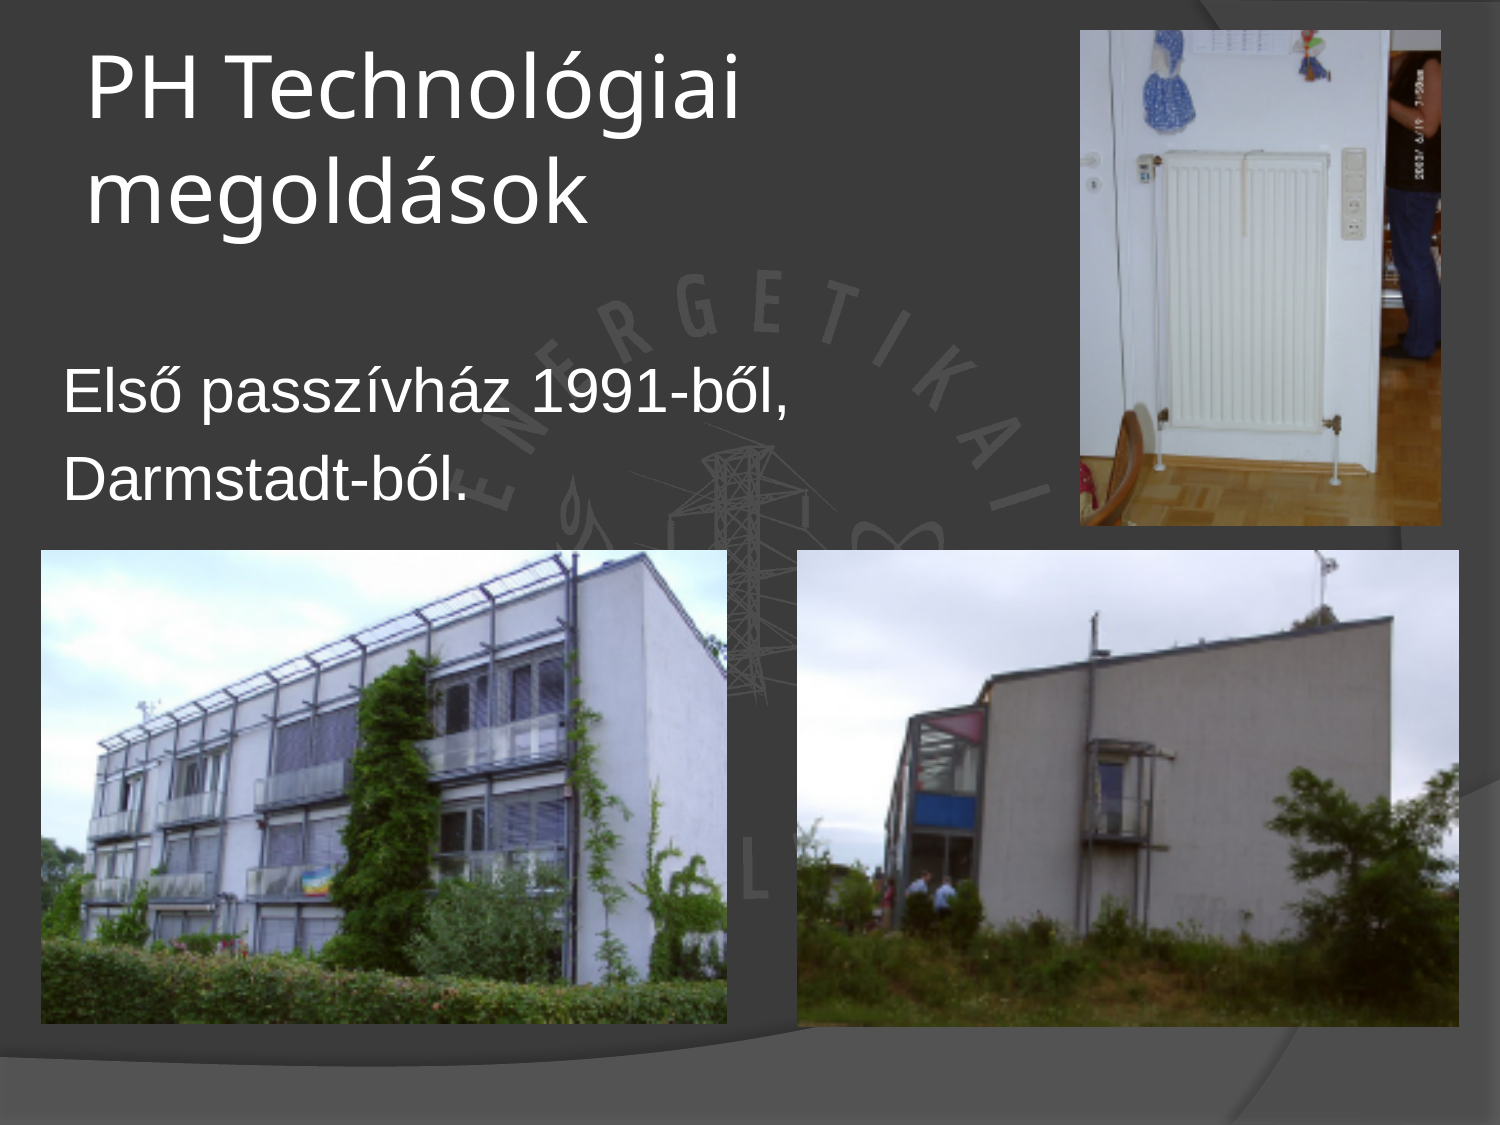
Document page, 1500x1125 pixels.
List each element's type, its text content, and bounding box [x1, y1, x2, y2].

list Első passzívház 1991-ből, Darmstadt-ból. [40, 255, 1437, 1077]
title PH Technológiai megoldások [76, 42, 1070, 231]
picture [1080, 30, 1442, 527]
picture [40, 550, 728, 1024]
picture [796, 550, 1460, 1027]
